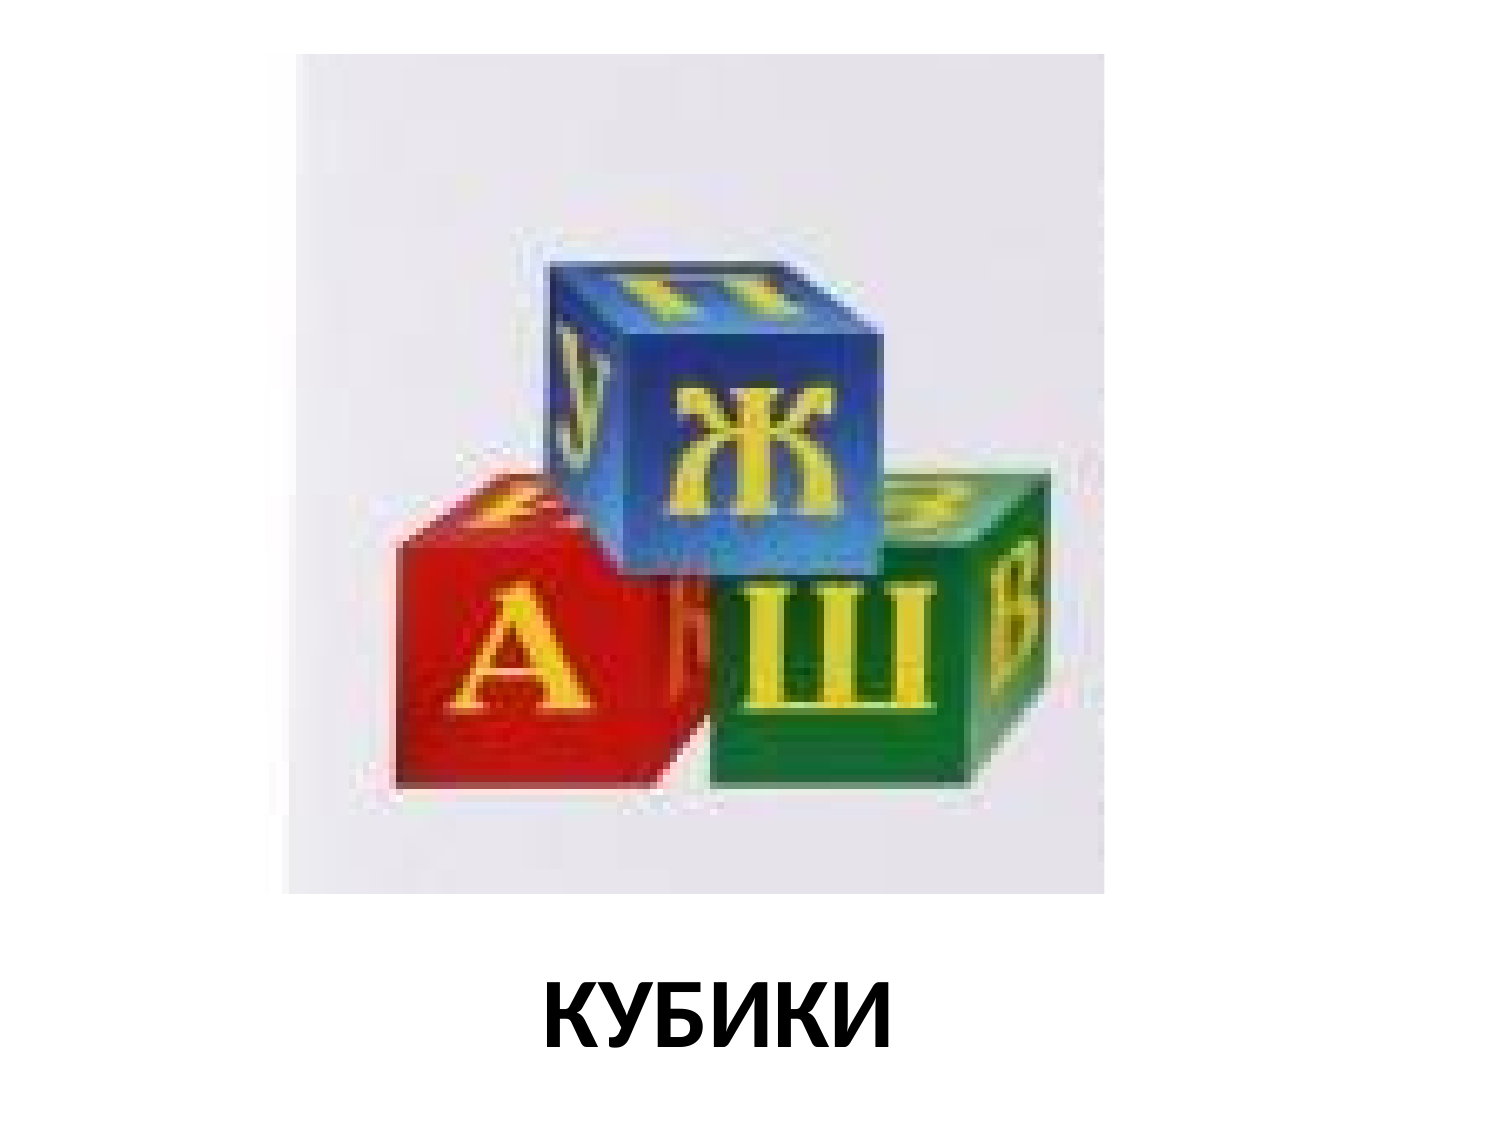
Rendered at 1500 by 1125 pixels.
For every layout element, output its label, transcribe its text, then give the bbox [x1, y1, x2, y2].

text_box КУБИКИ [527, 940, 911, 1076]
picture [265, 54, 1105, 894]
